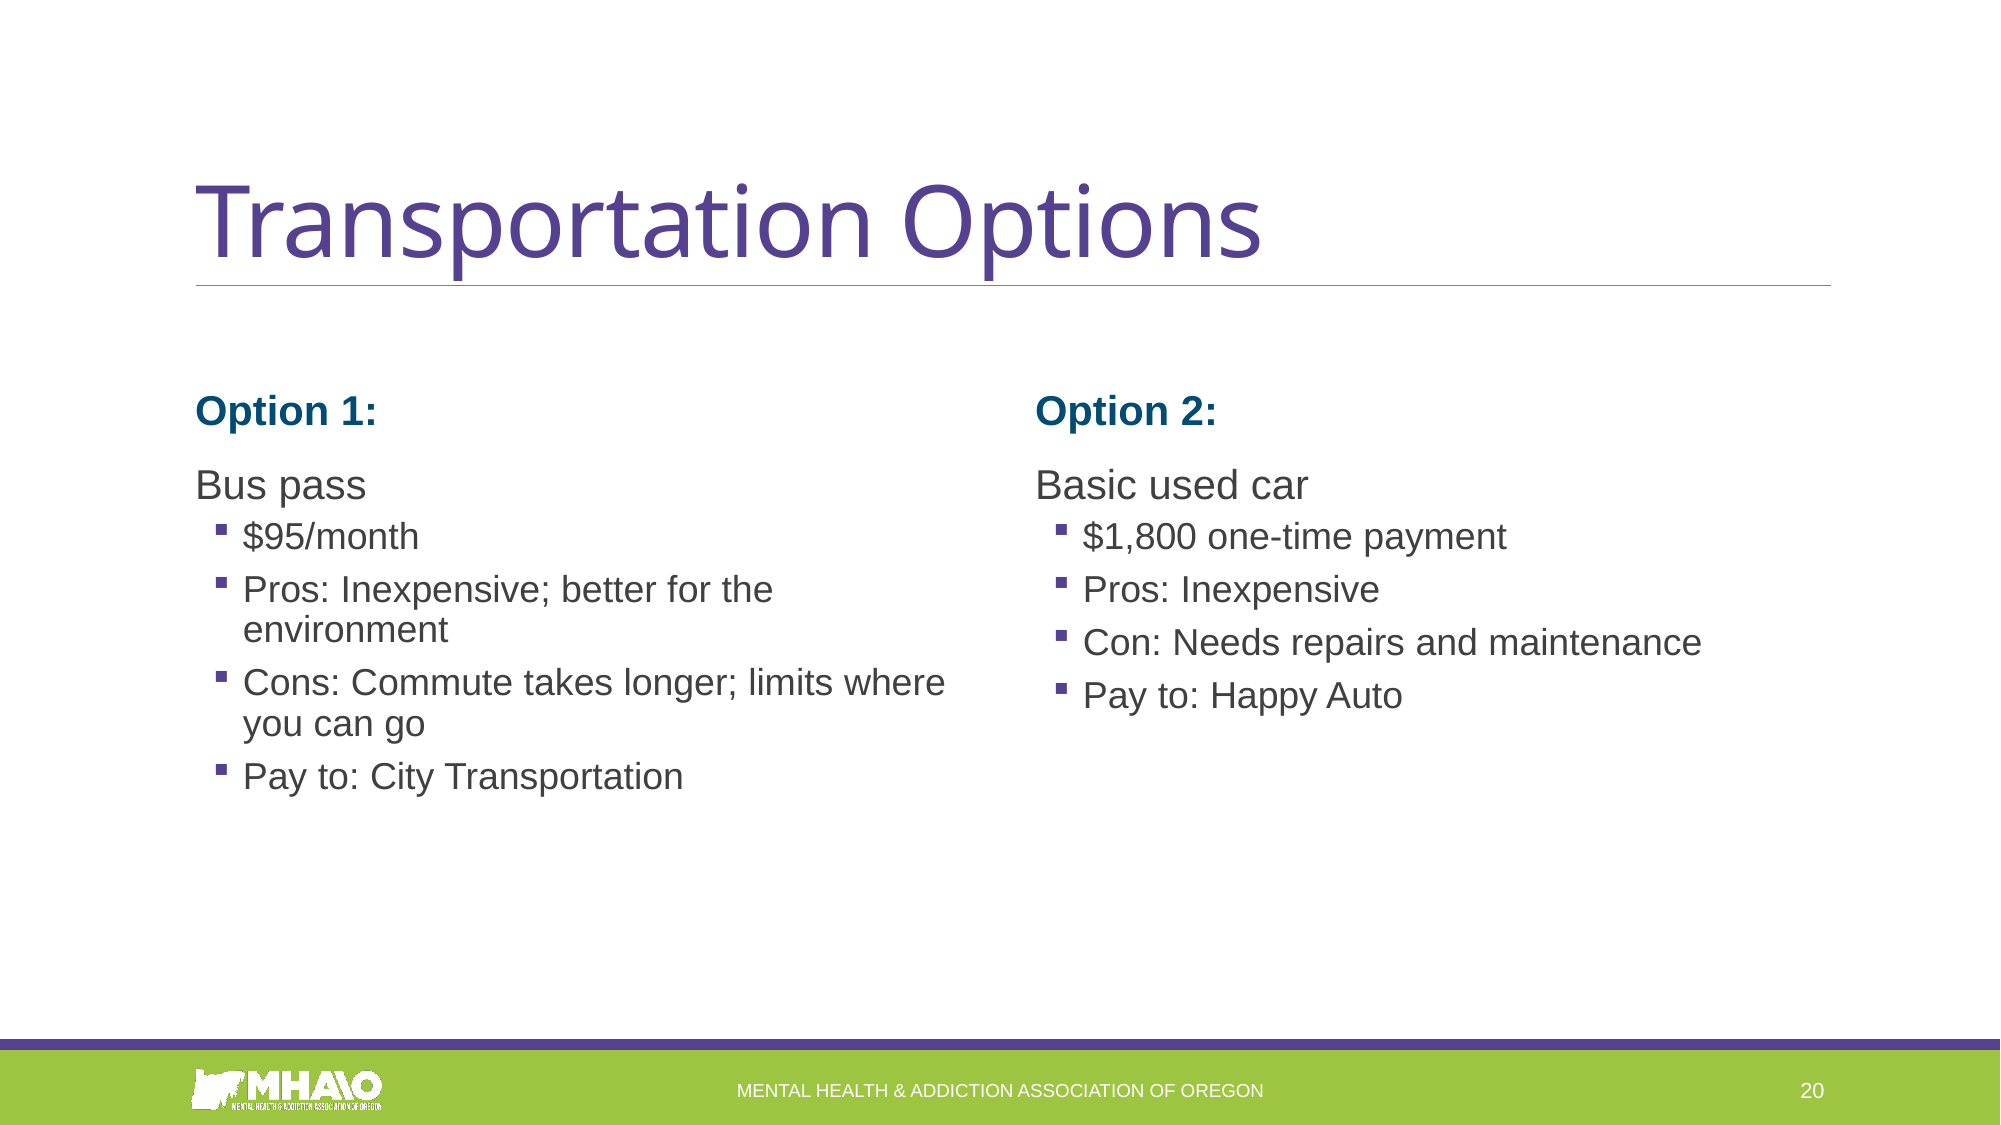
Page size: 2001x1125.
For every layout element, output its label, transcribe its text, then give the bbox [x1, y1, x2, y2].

list Option 1: Bus pass $95/month Pros: Inexpensive; better for the environment Cons: Commute takes longer; limits where you can go Pay to: City Transportation [180, 381, 990, 963]
footer Mental Health & Addiction Association of Oregon [604, 1059, 1396, 1120]
title Transportation Options [180, 47, 1830, 285]
slide_number 20 [1624, 1059, 1840, 1120]
list Option 2: Basic used car $1,800 one-time payment Pros: Inexpensive Con: Needs repairs and maintenance Pay to: Happy Auto [1020, 381, 1830, 963]
picture [189, 1066, 383, 1112]
